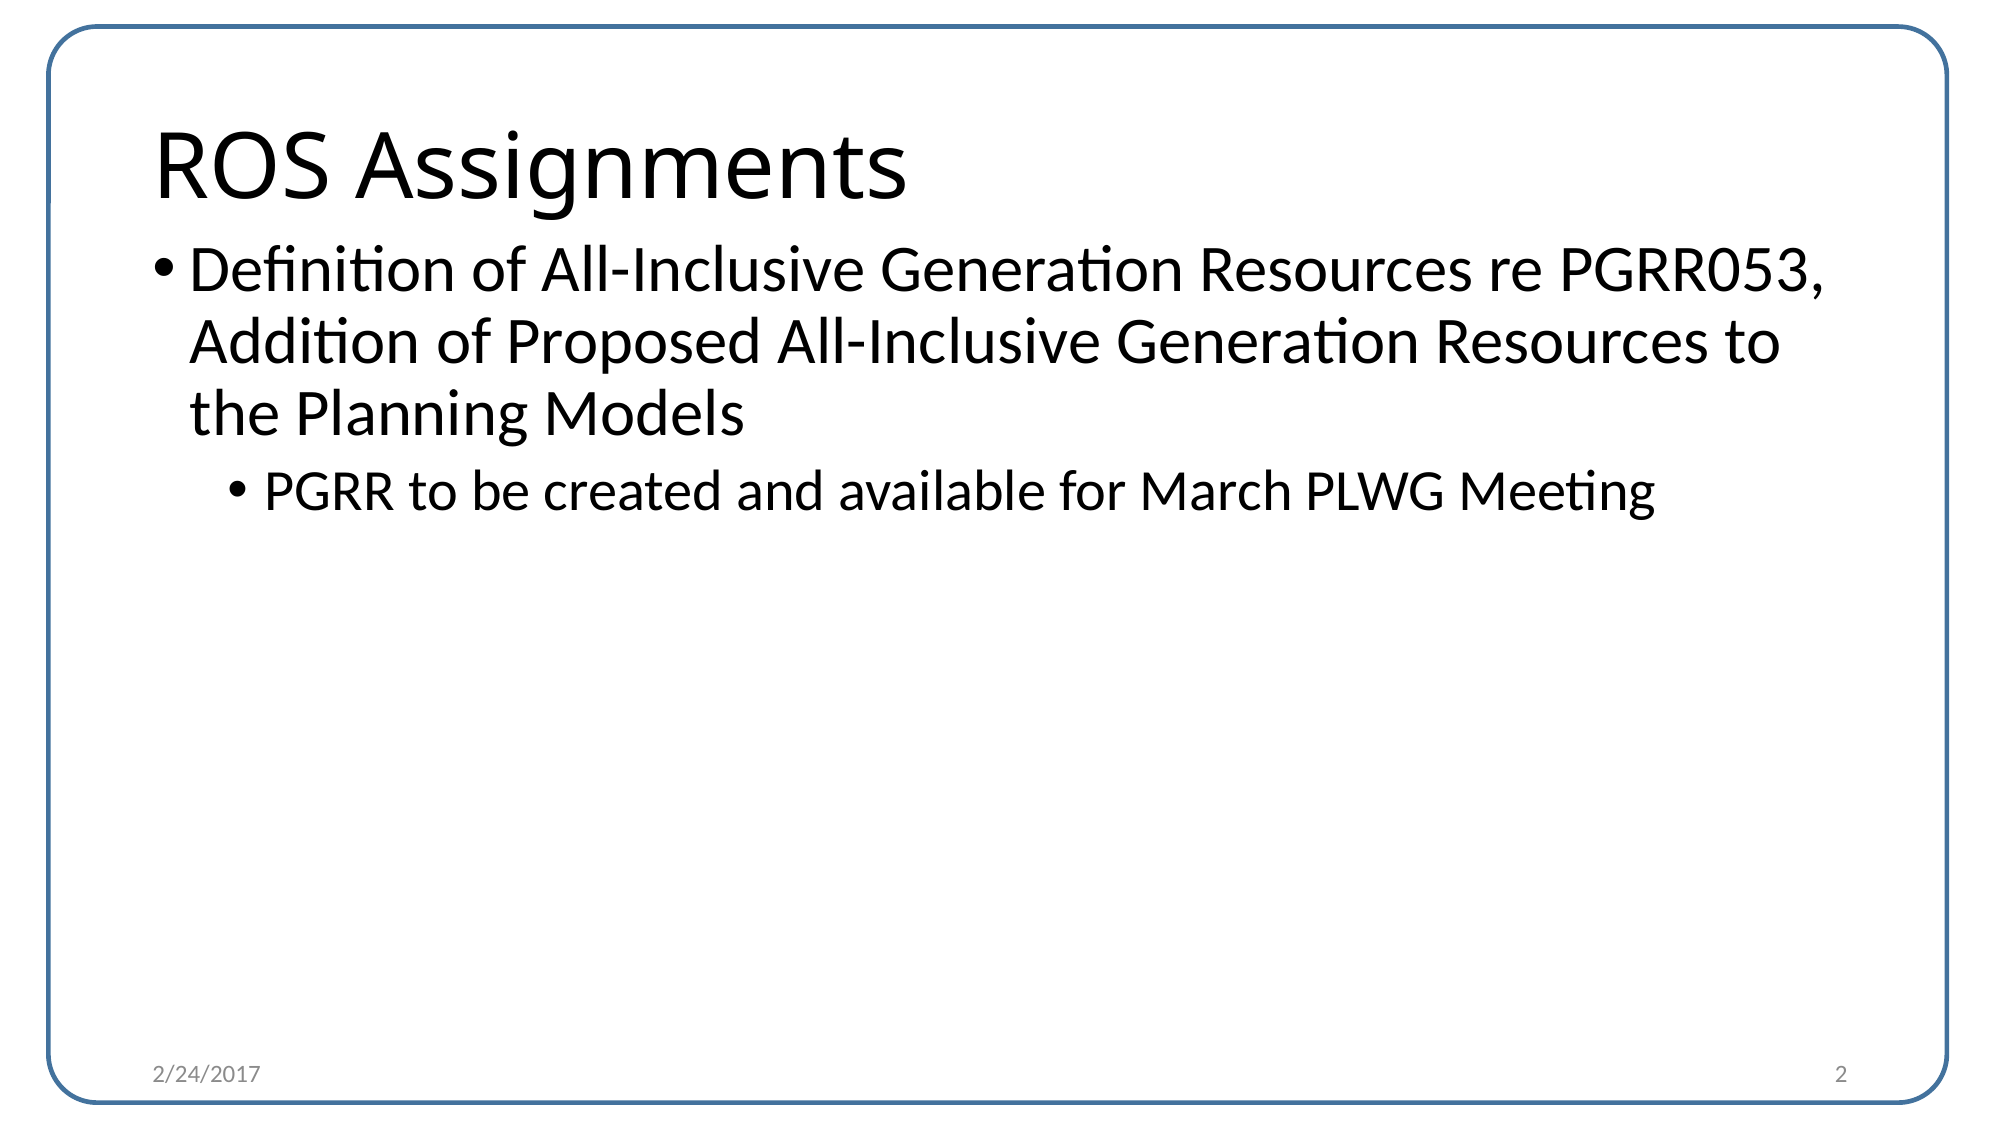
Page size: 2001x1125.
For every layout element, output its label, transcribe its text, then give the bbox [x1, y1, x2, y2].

list Definition of All-Inclusive Generation Resources re PGRR053, Addition of Proposed All-Inclusive Generation Resources to the Planning Models PGRR to be created and available for March PLWG Meeting [137, 226, 1891, 1014]
title ROS Assignments [137, 59, 1863, 226]
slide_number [137, 1042, 588, 1103]
slide_number 2 [1412, 1042, 1863, 1103]
